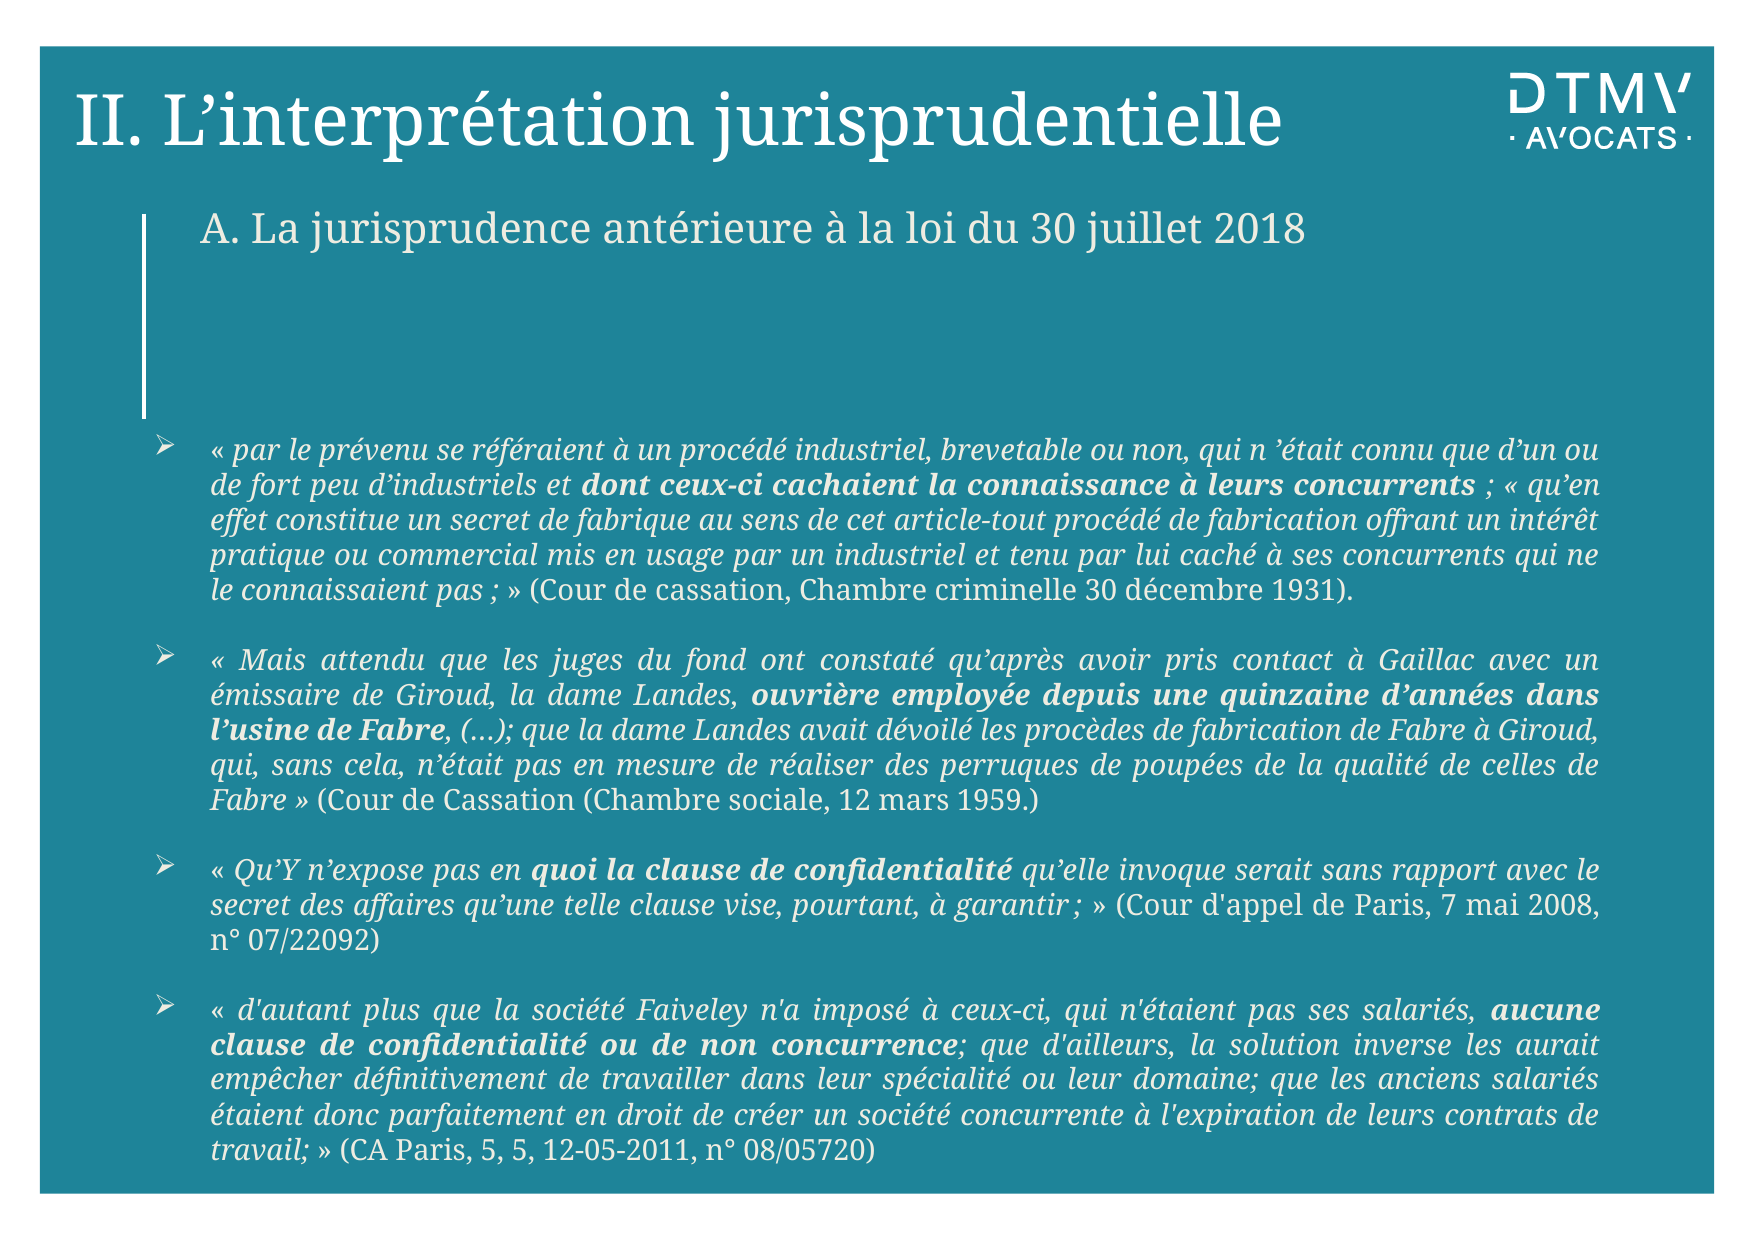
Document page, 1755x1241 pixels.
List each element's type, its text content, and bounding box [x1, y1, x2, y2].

picture [1510, 72, 1691, 149]
title II. L’interprétation jurisprudentielle [74, 74, 1471, 161]
list A. La jurisprudence antérieure à la loi du 30 juillet 2018 [200, 201, 1591, 288]
list « par le prévenu se référaient à un procédé industriel, brevetable ou non, qui n ’était connu que d’un ou de fort peu d’industriels et dont ceux-ci cachaient la connaissance à leurs concurrents ; « qu’en effet constitue un secret de fabrique au sens de cet article-tout procédé de fabrication offrant un intérêt pratique ou commercial mis en usage par un industriel et tenu par lui caché à ses concurrents qui ne le connaissaient pas ; » (Cour de cassation, Chambre criminelle 30 décembre 1931). « Mais attendu que les juges du fond ont constaté qu’après avoir pris contact à Gaillac avec un émissaire de Giroud, la dame Landes, ouvrière employée depuis une quinzaine d’années dans l’usine de Fabre, (…); que la dame Landes avait dévoilé les procèdes de fabrication de Fabre à Giroud, qui, sans cela, n’était pas en mesure de réaliser des perruques de poupées de la qualité de celles de Fabre » (Cour de Cassation (Chambre sociale, 12 mars 1959.) « Qu’Y n’expose pas en quoi la clause de confidentialité qu’elle invoque serait sans rapport avec le secret des affaires qu’une telle clause vise, pourtant, à garantir ; » (Cour d'appel de Paris, 7 mai 2008, n° 07/22092) « d'autant plus que la société Faiveley n'a imposé à ceux-ci, qui n'étaient pas ses salariés, aucune clause de confidentialité ou de non concurrence; que d'ailleurs, la solution inverse les aurait empêcher définitivement de travailler dans leur spécialité ou leur domaine; que les anciens salariés étaient donc parfaitement en droit de créer un société concurrente à l'expiration de leurs contrats de travail; » (CA Paris, 5, 5, 12-05-2011, n° 08/05720) [153, 431, 1601, 1082]
